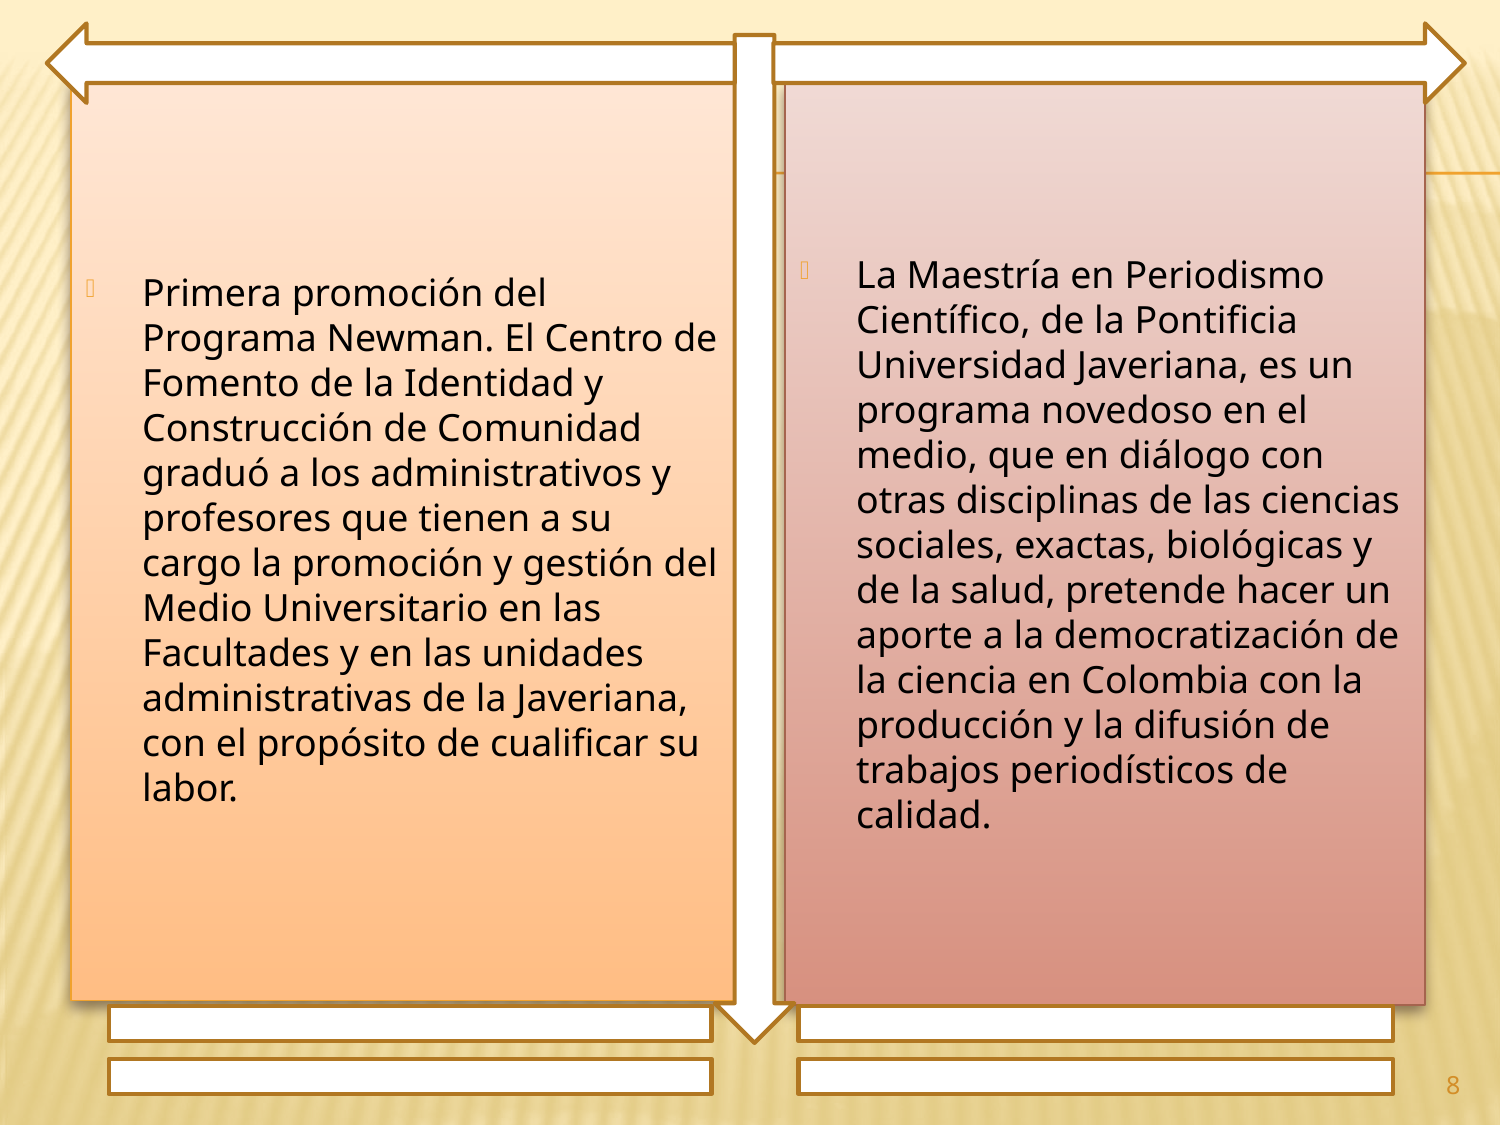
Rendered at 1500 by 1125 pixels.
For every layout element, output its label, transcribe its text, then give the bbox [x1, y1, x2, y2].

list Primera promoción del Programa Newman. El Centro de Fomento de la Identidad y Construcción de Comunidad graduó a los administrativos y profesores que tienen a su cargo la promoción y gestión del Medio Universitario en las Facultades y en las unidades administrativas de la Javeriana, con el propósito de cualificar su labor. [70, 86, 732, 1001]
text_box [796, 1004, 1395, 1043]
text_box [771, 21, 1467, 105]
text_box [796, 1057, 1395, 1096]
text_box [44, 21, 737, 105]
list La Maestría en Periodismo Científico, de la Pontificia Universidad Javeriana, es un programa novedoso en el medio, que en diálogo con otras disciplinas de las ciencias sociales, exactas, biológicas y de la salud, pretende hacer un aporte a la democratización de la ciencia en Colombia con la producción y la difusión de trabajos periodísticos de calidad. [784, 86, 1426, 1006]
slide_number 8 [1350, 1062, 1475, 1103]
text_box [712, 32, 797, 1046]
text_box [107, 1004, 714, 1043]
text_box [107, 1057, 714, 1096]
